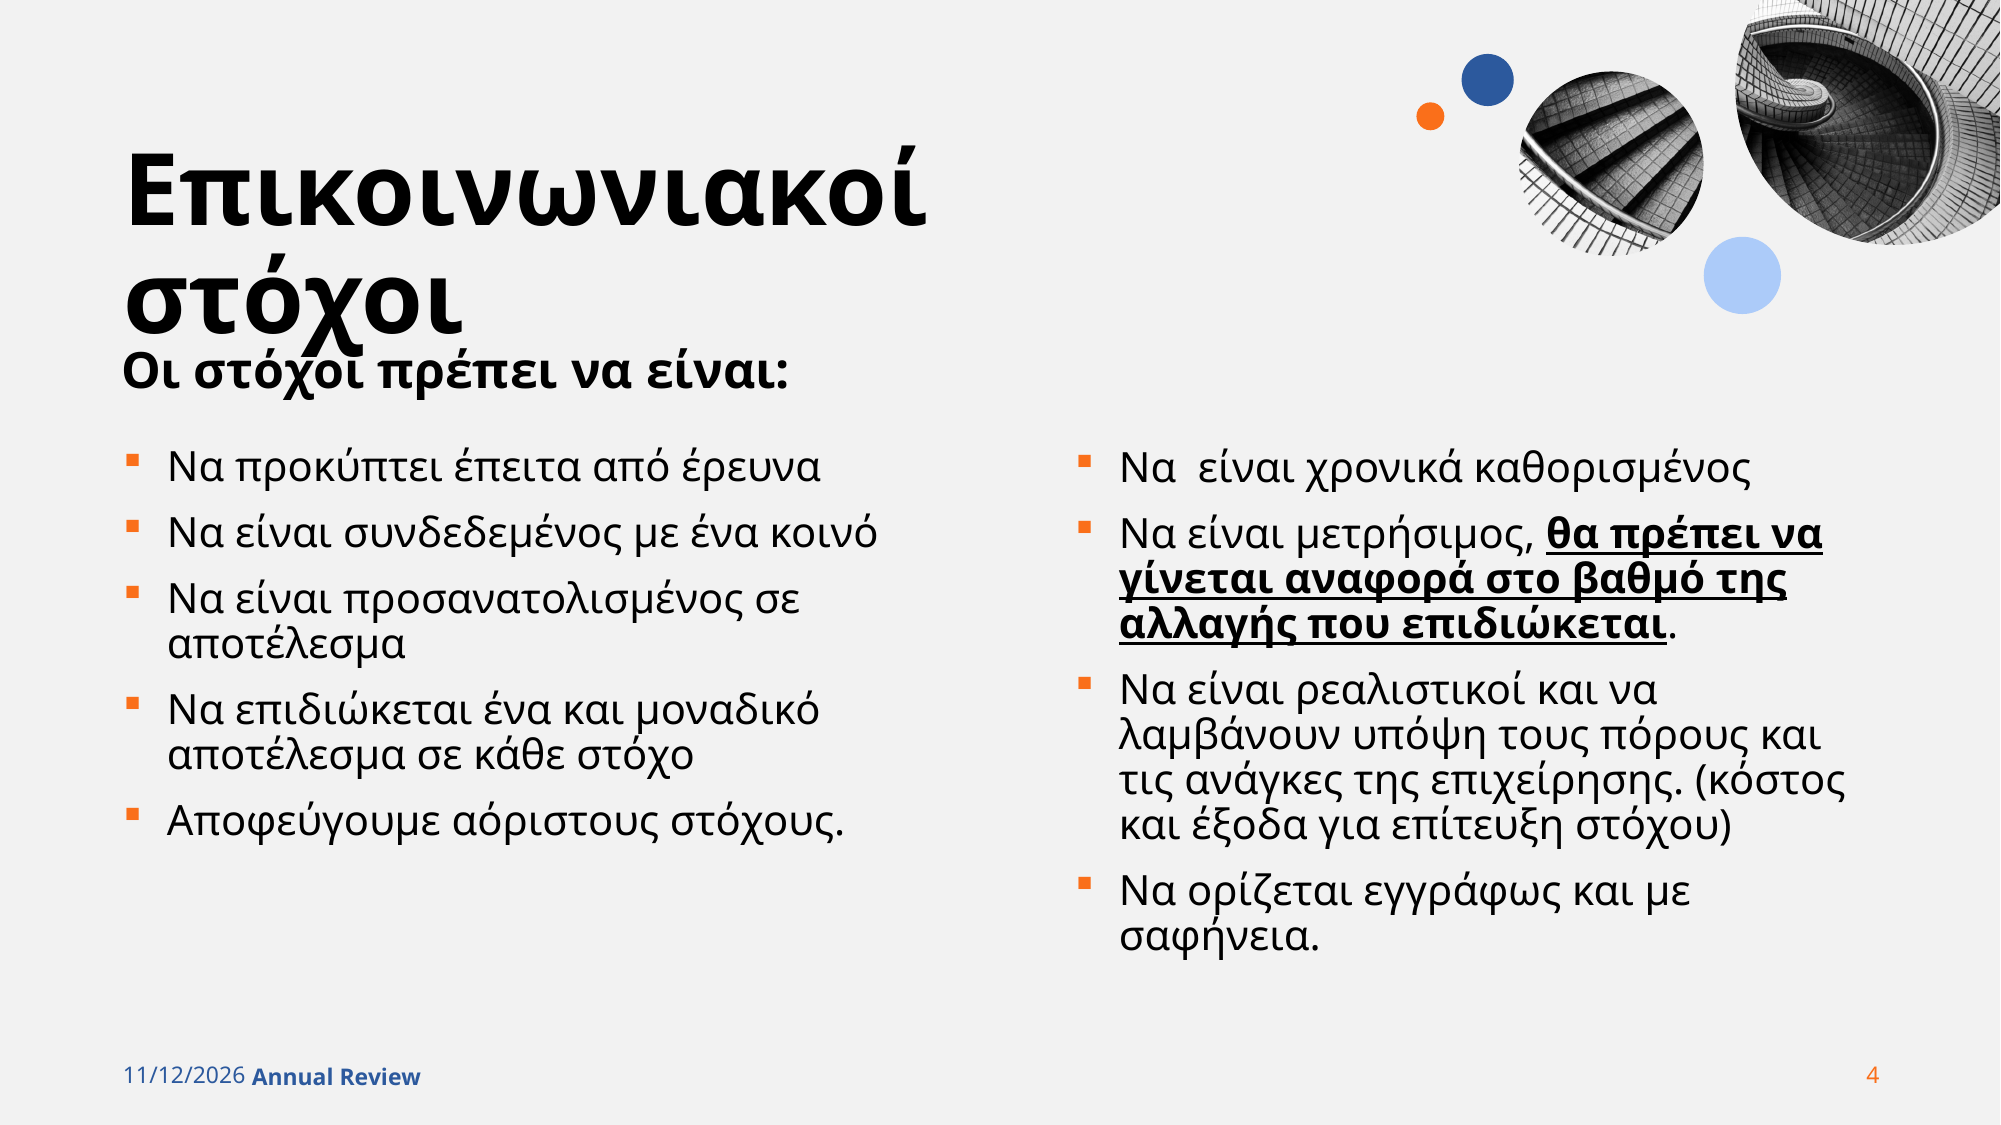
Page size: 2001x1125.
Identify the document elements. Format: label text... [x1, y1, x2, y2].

list Να προκύπτει έπειτα από έρευνα Να είναι συνδεδεμένος με ένα κοινό Να είναι προσανατολισμένος σε αποτέλεσμα Να επιδιώκεται ένα και μοναδικό αποτέλεσμα σε κάθε στόχο Αποφεύγουμε αόριστους στόχους. [108, 438, 959, 1009]
list Να είναι χρονικά καθορισμένος Να είναι μετρήσιμος, θα πρέπει να γίνεται αναφορά στο βαθμό της αλλαγής που επιδιώκεται. Να είναι ρεαλιστικοί και να λαμβάνουν υπόψη τους πόρους και τις ανάγκες της επιχείρησης. (κόστος και έξοδα για επίτευξη στόχου) Να ορίζεται εγγράφως και με σαφήνεια. [1060, 439, 1892, 1061]
list Οι στόχοι πρέπει να είναι: [106, 337, 940, 410]
picture [1519, 0, 2000, 256]
title Επικοινωνιακοί στόχοι [108, 132, 1219, 269]
